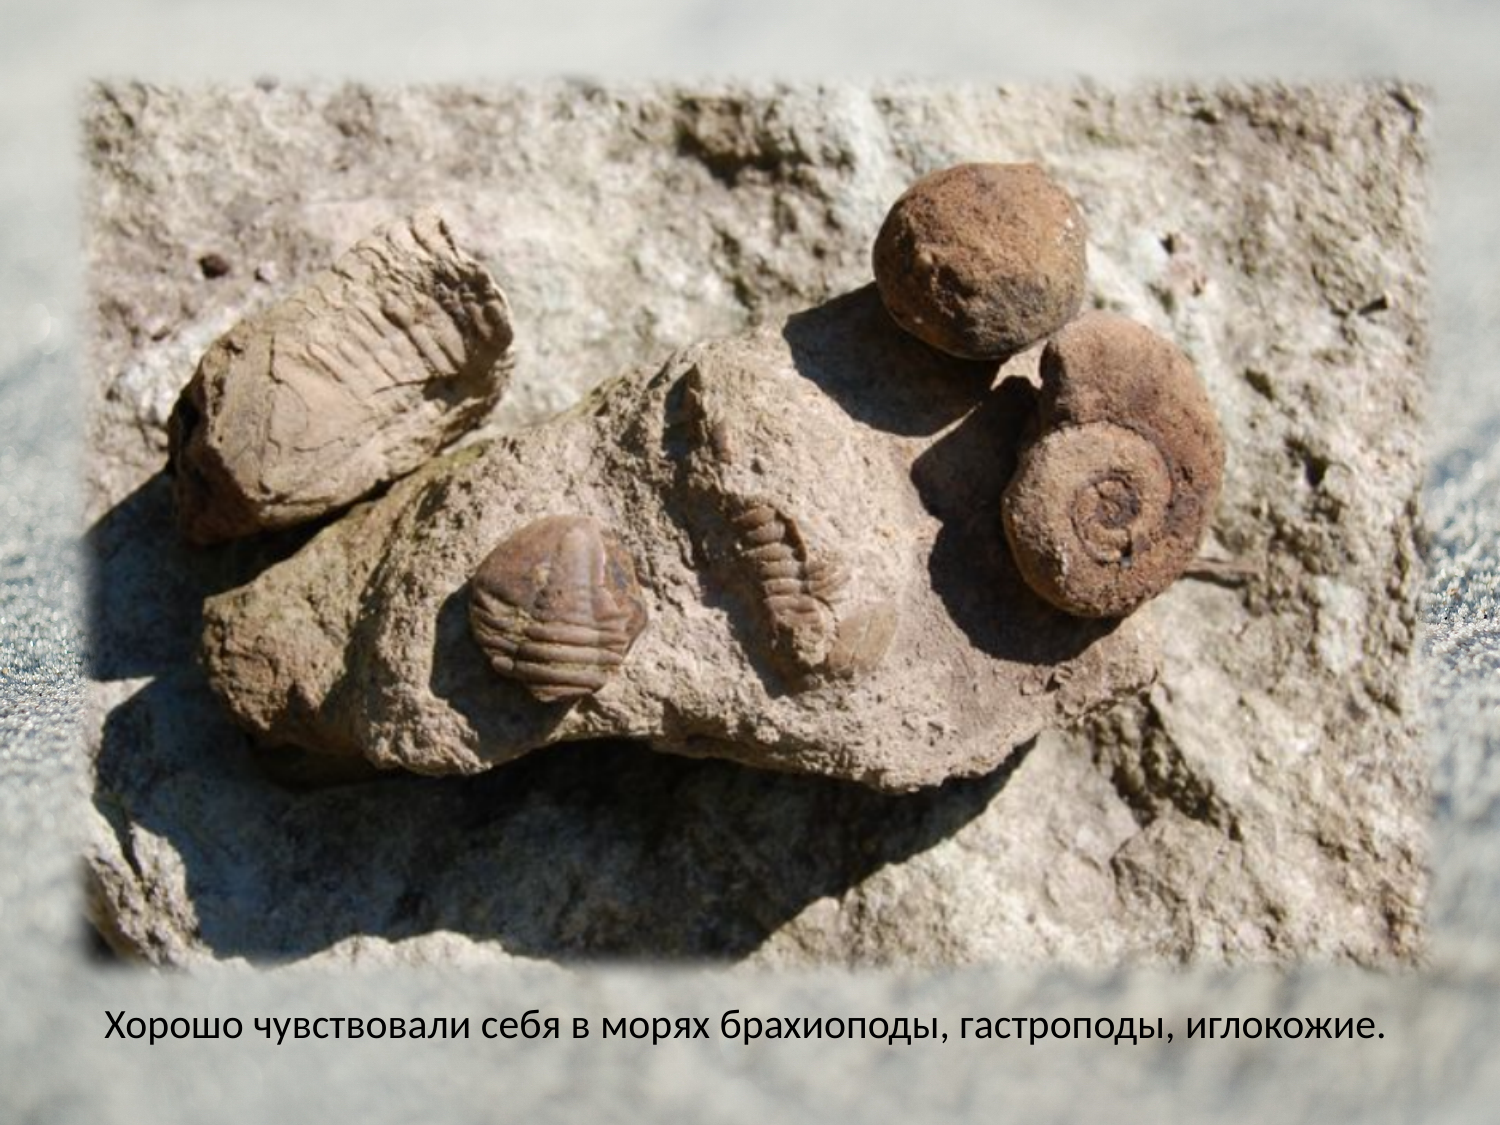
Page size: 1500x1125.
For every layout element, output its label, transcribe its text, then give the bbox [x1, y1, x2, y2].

list Хорошо чувствовали себя в морях брахиоподы, гастроподы, иглокожие. [29, 964, 1500, 1102]
picture [0, 0, 1500, 1125]
